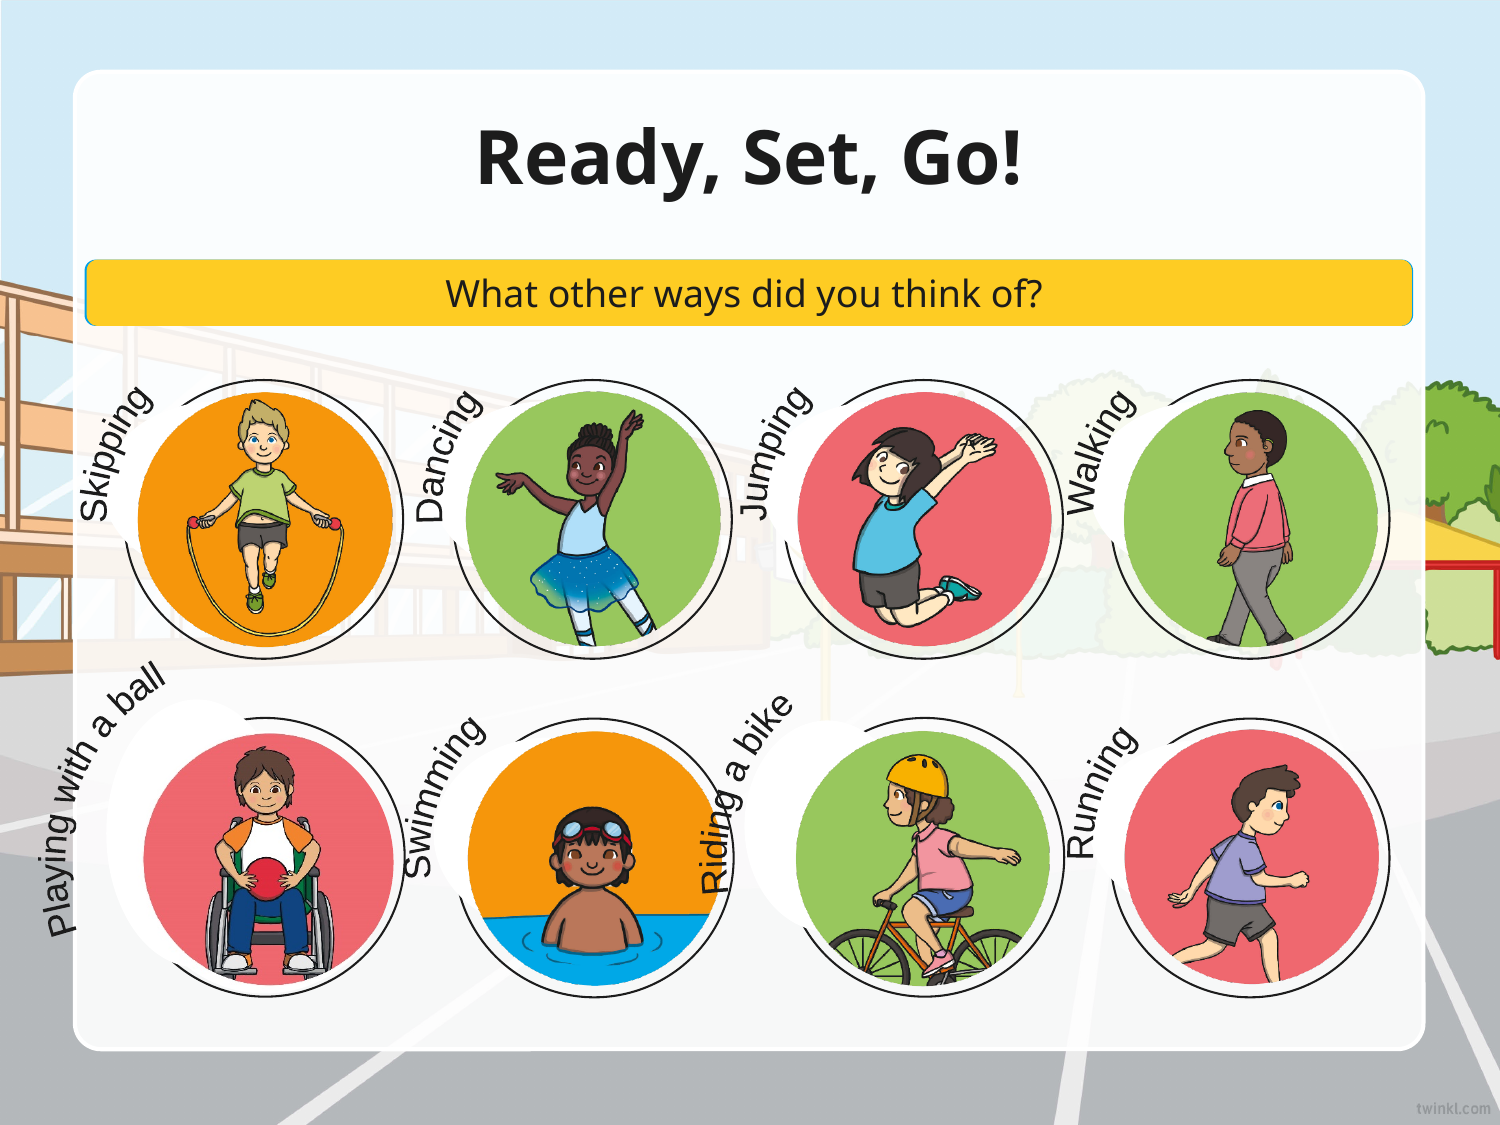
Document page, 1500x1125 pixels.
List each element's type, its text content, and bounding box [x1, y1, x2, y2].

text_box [1088, 698, 1390, 998]
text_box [431, 360, 732, 659]
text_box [717, 643, 1142, 1076]
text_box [102, 360, 404, 659]
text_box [762, 360, 1063, 643]
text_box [55, 643, 481, 1076]
title Ready, Set, Go! [73, 76, 1426, 244]
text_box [424, 696, 717, 998]
text_box What other ways did you think of? [86, 259, 1412, 326]
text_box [1088, 360, 1390, 659]
picture [0, 0, 1500, 1125]
